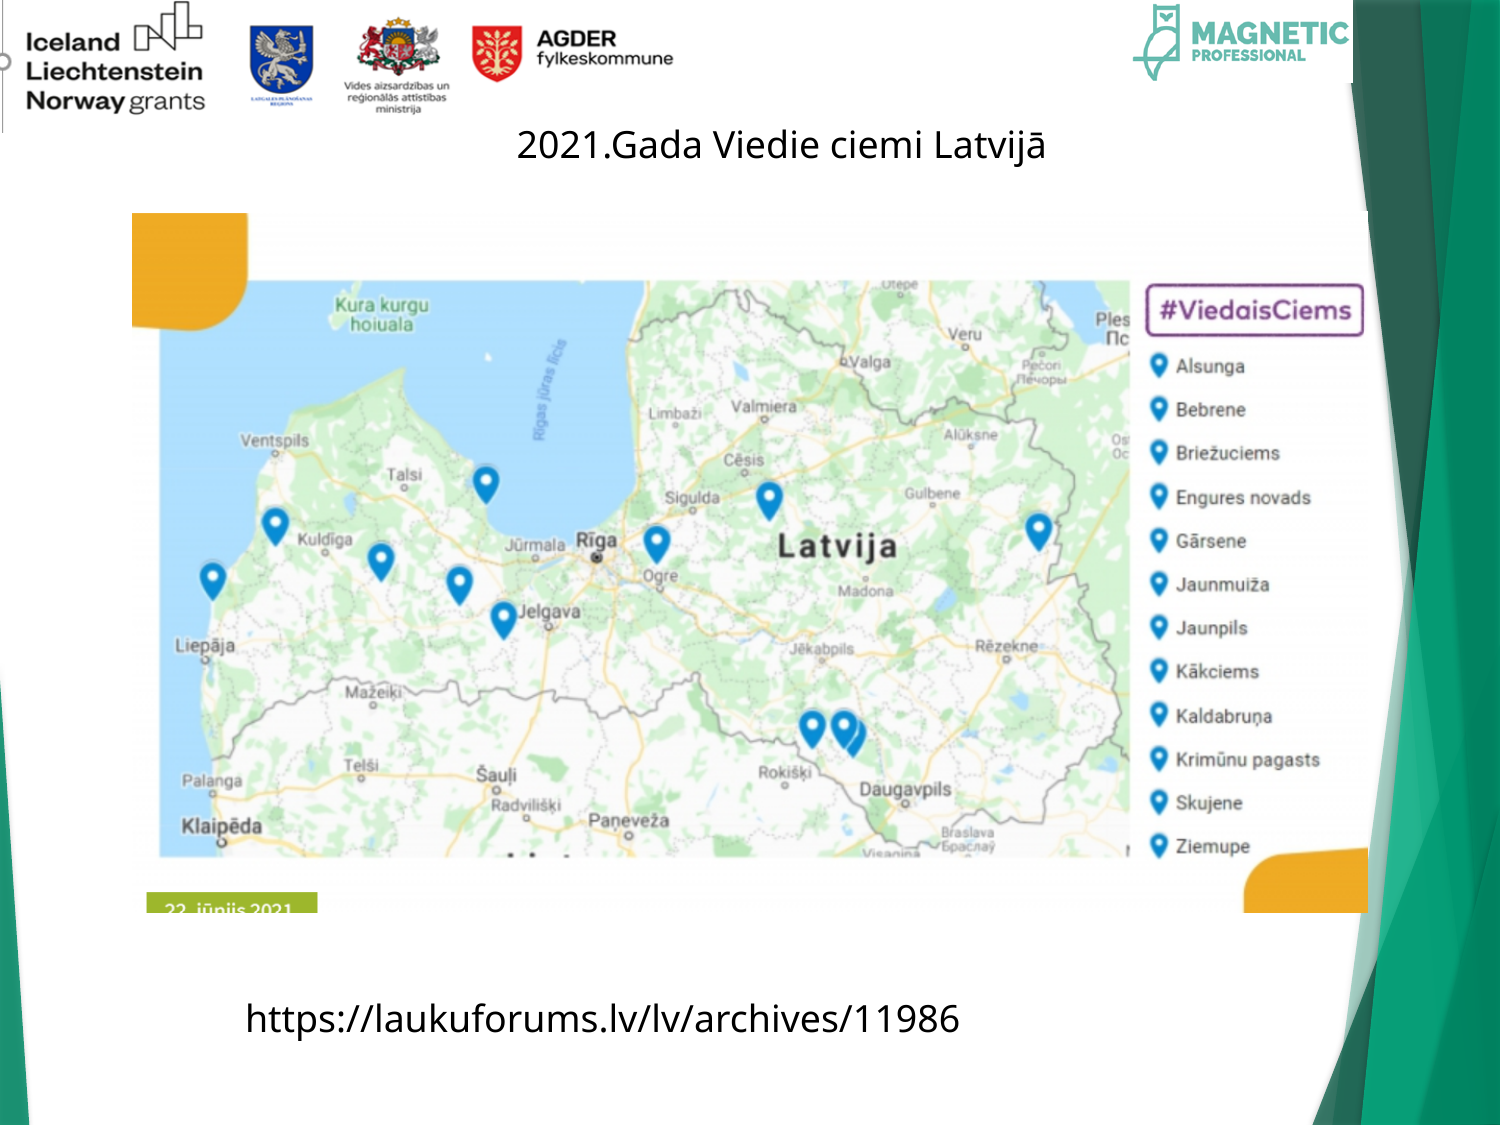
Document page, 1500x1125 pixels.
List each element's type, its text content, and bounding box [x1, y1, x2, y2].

text_box https://laukuforums.lv/lv/archives/11986 [230, 987, 983, 1048]
picture [0, 0, 685, 133]
picture [131, 211, 1369, 914]
text_box 2021.Gada Viedie ciemi Latvijā [501, 113, 1211, 174]
picture [1128, 0, 1353, 83]
